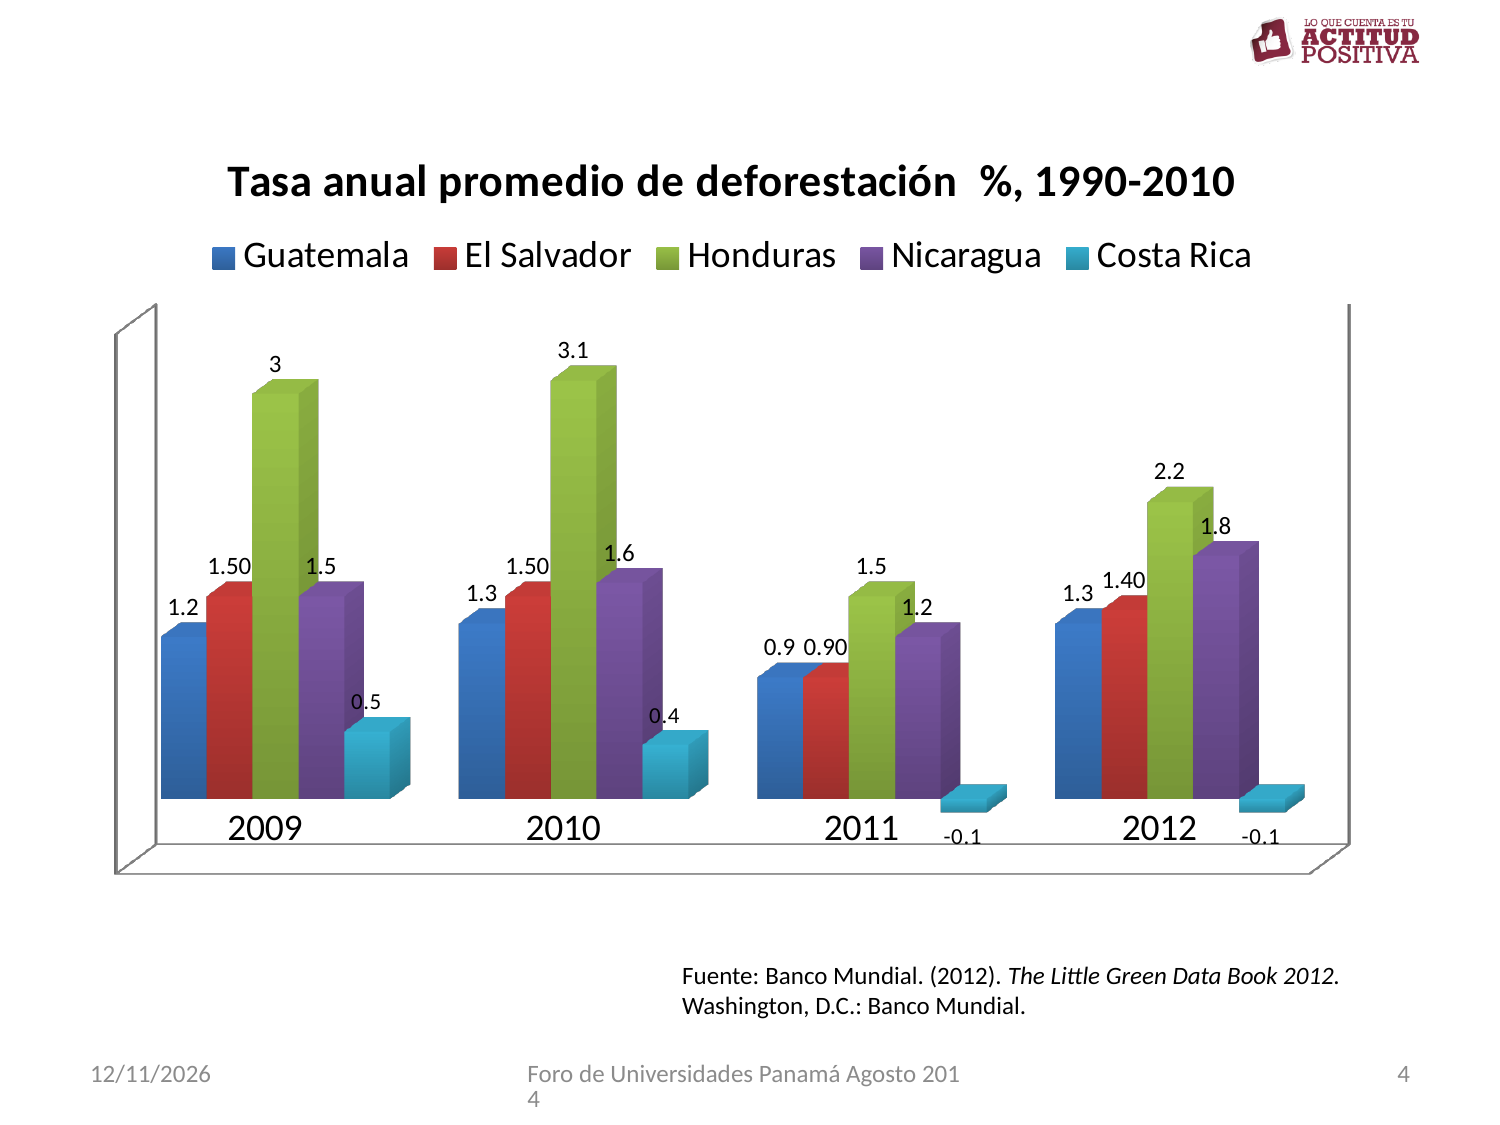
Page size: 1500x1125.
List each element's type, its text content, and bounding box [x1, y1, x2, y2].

picture [1246, 13, 1424, 68]
footer Foro de Universidades Panamá Agosto 2014 [512, 1042, 988, 1103]
slide_number 4 [1074, 1042, 1425, 1103]
chart [88, 125, 1377, 894]
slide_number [75, 1042, 425, 1103]
text_box Fuente: Banco Mundial. (2012). The Little Green Data Book 2012. Washington, D.C.: Banco Mundial. [667, 952, 1376, 1027]
